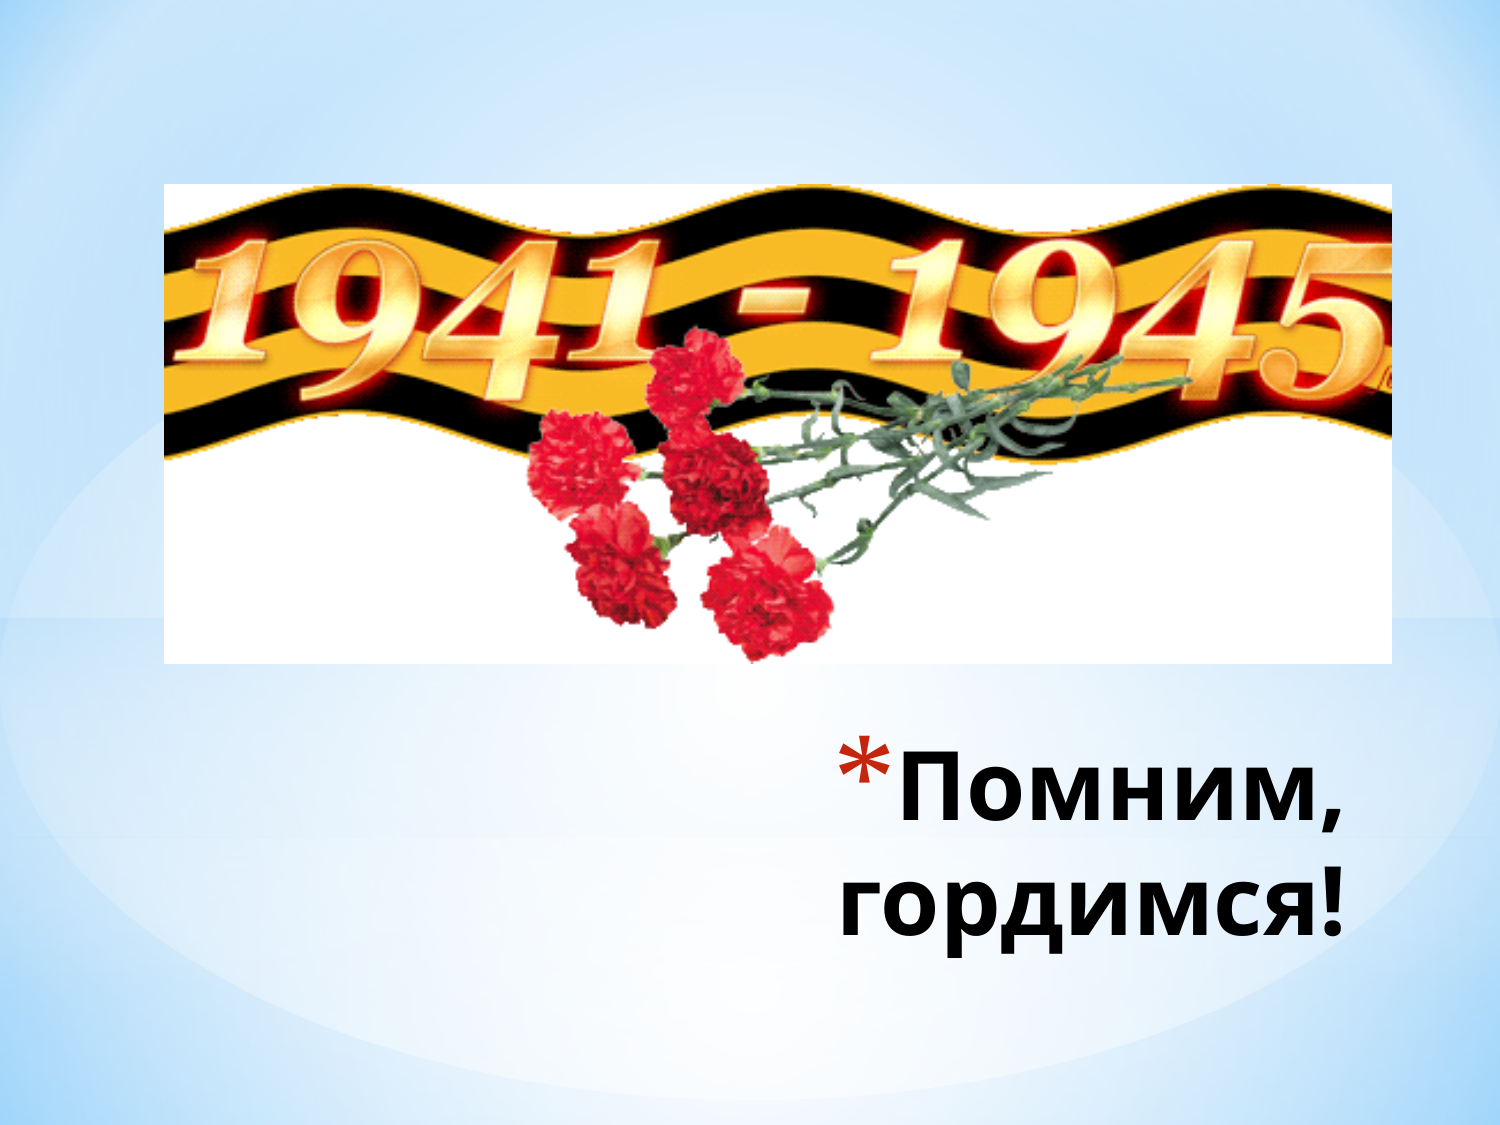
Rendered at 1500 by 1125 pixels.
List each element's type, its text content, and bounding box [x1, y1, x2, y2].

title Помним, гордимся! [294, 717, 1363, 905]
picture [163, 184, 1392, 664]
